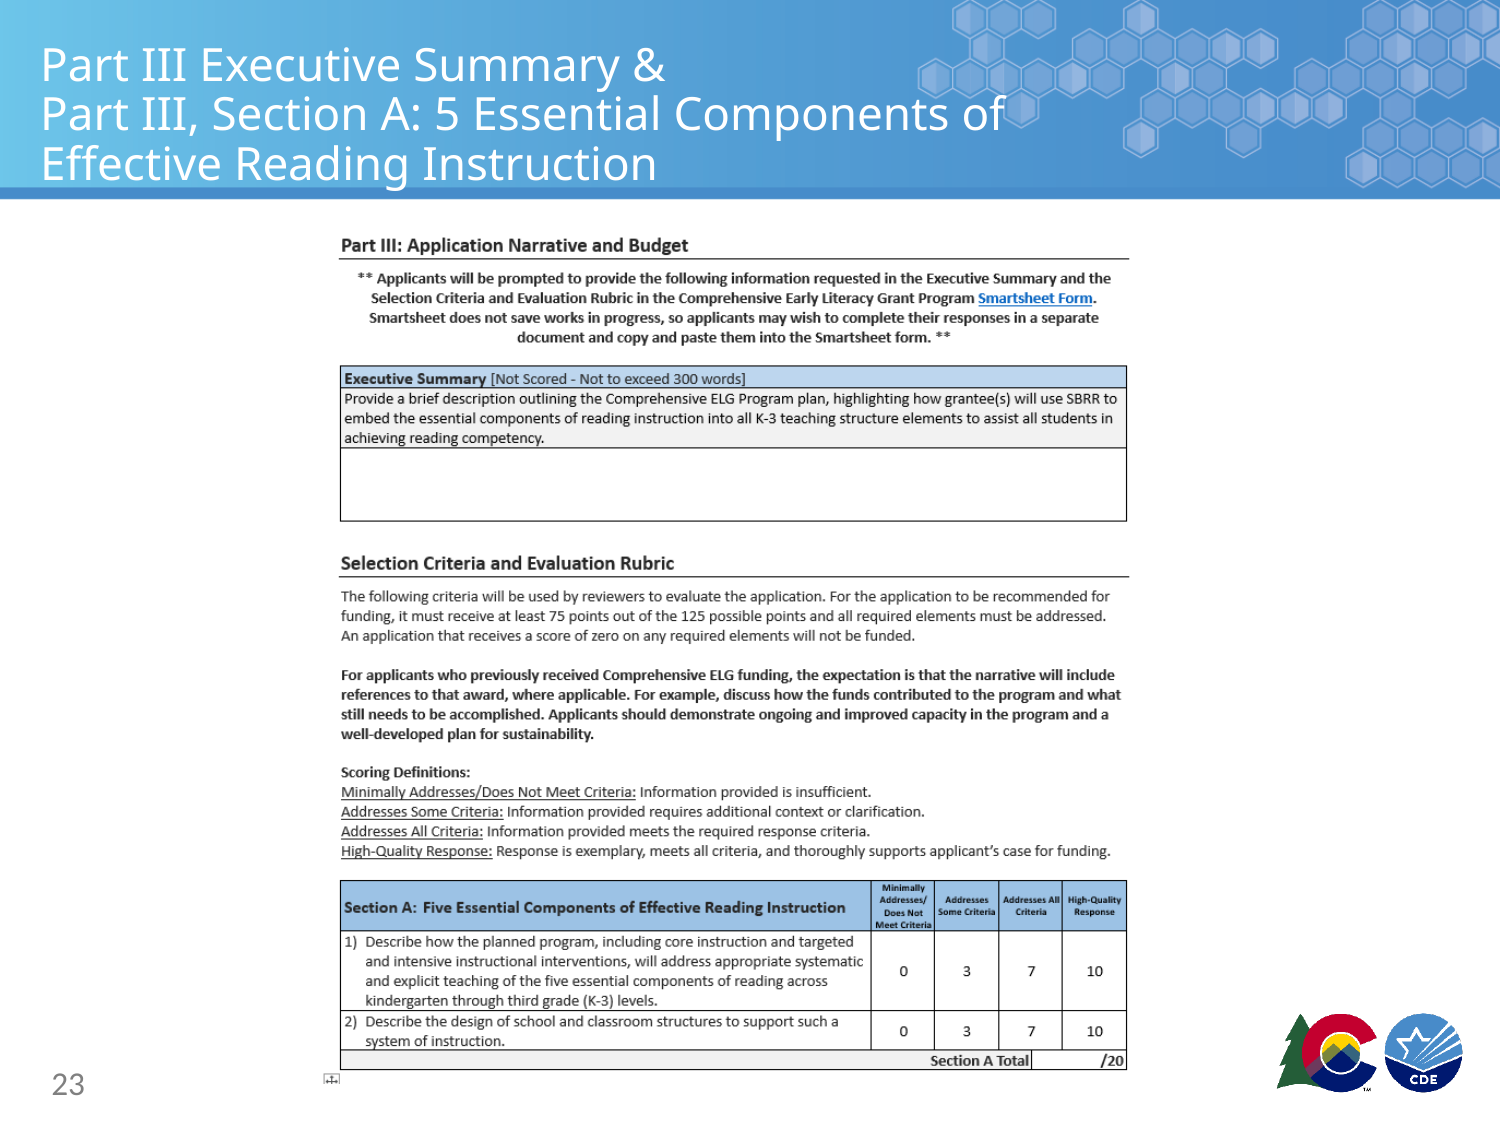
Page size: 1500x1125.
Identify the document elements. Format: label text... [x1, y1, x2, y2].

picture [307, 208, 1174, 1084]
picture [1275, 1012, 1463, 1093]
title Part III Executive Summary & Part III, Section A: 5 Essential Components of Effective Reading Instruction [40, 41, 1041, 166]
picture [0, 0, 1500, 200]
slide_number 23 [36, 1054, 375, 1115]
